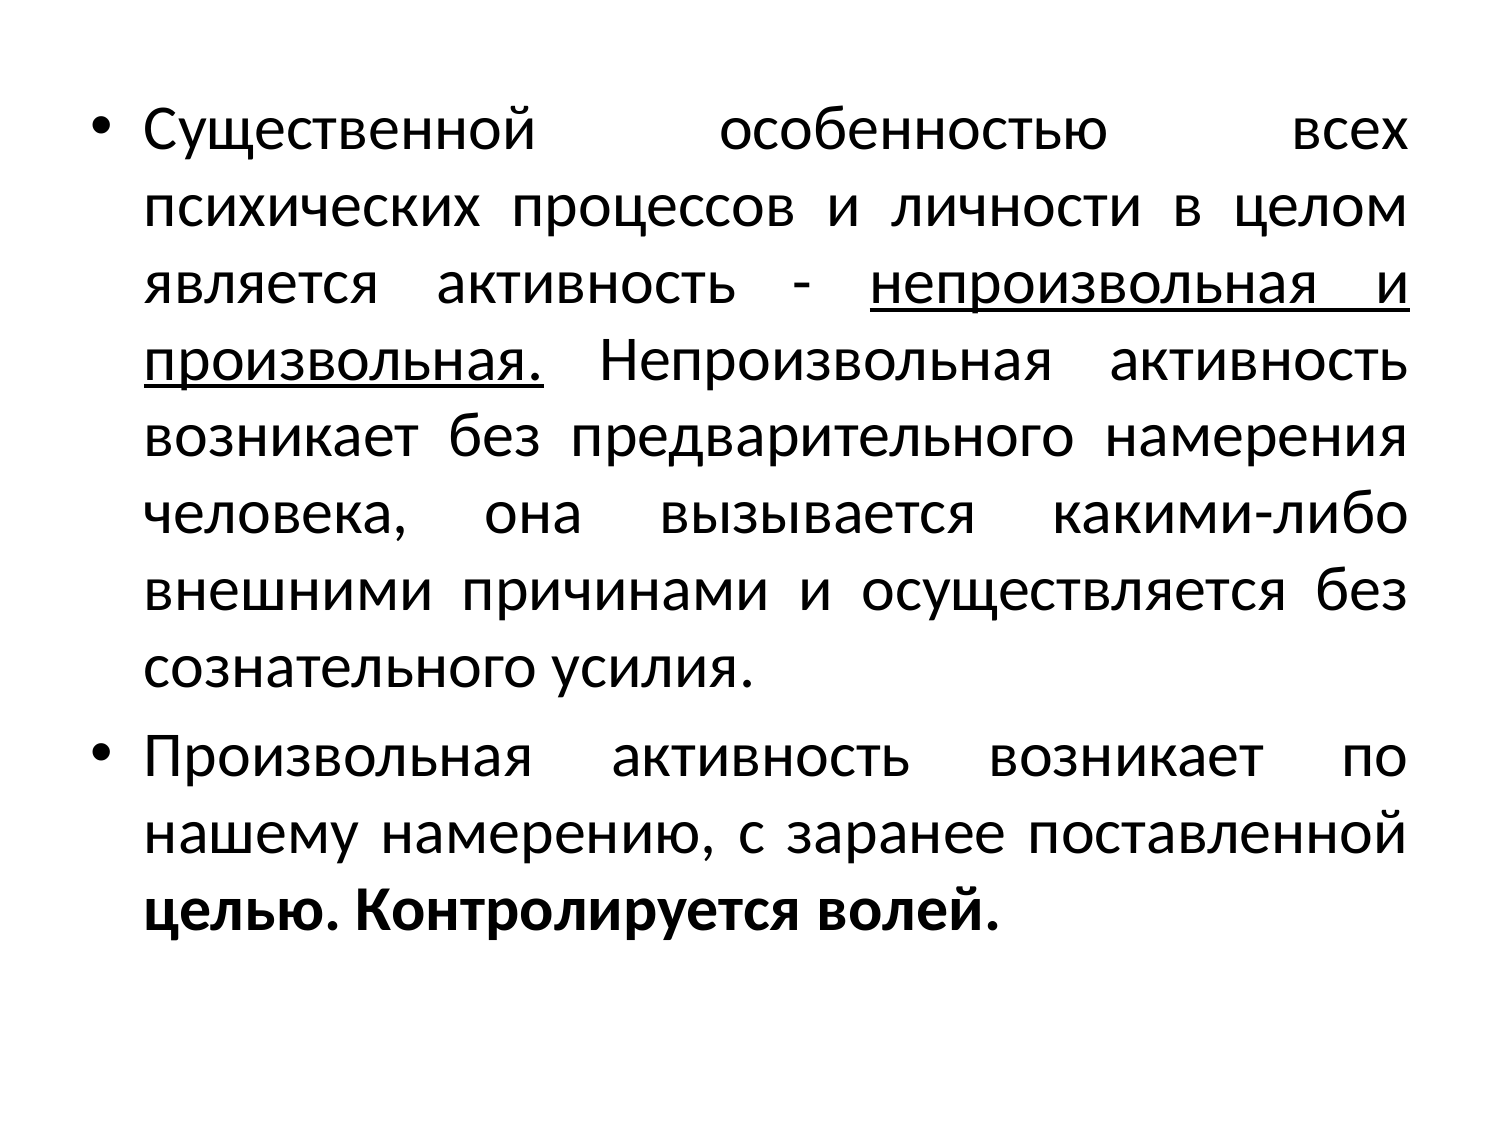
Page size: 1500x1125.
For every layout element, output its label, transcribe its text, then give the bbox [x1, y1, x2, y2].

list Существенной особенностью всех психических процессов и личности в целом является активность - непроизвольная и произвольная. Непроизвольная активность возникает без предварительного намерения человека, она вызывается какими-либо внешними причинами и осуществляется без сознательного усилия. Произвольная активность возникает по нашему намерению, с заранее поставленной целью. Контролируется волей. [75, 78, 1425, 1005]
